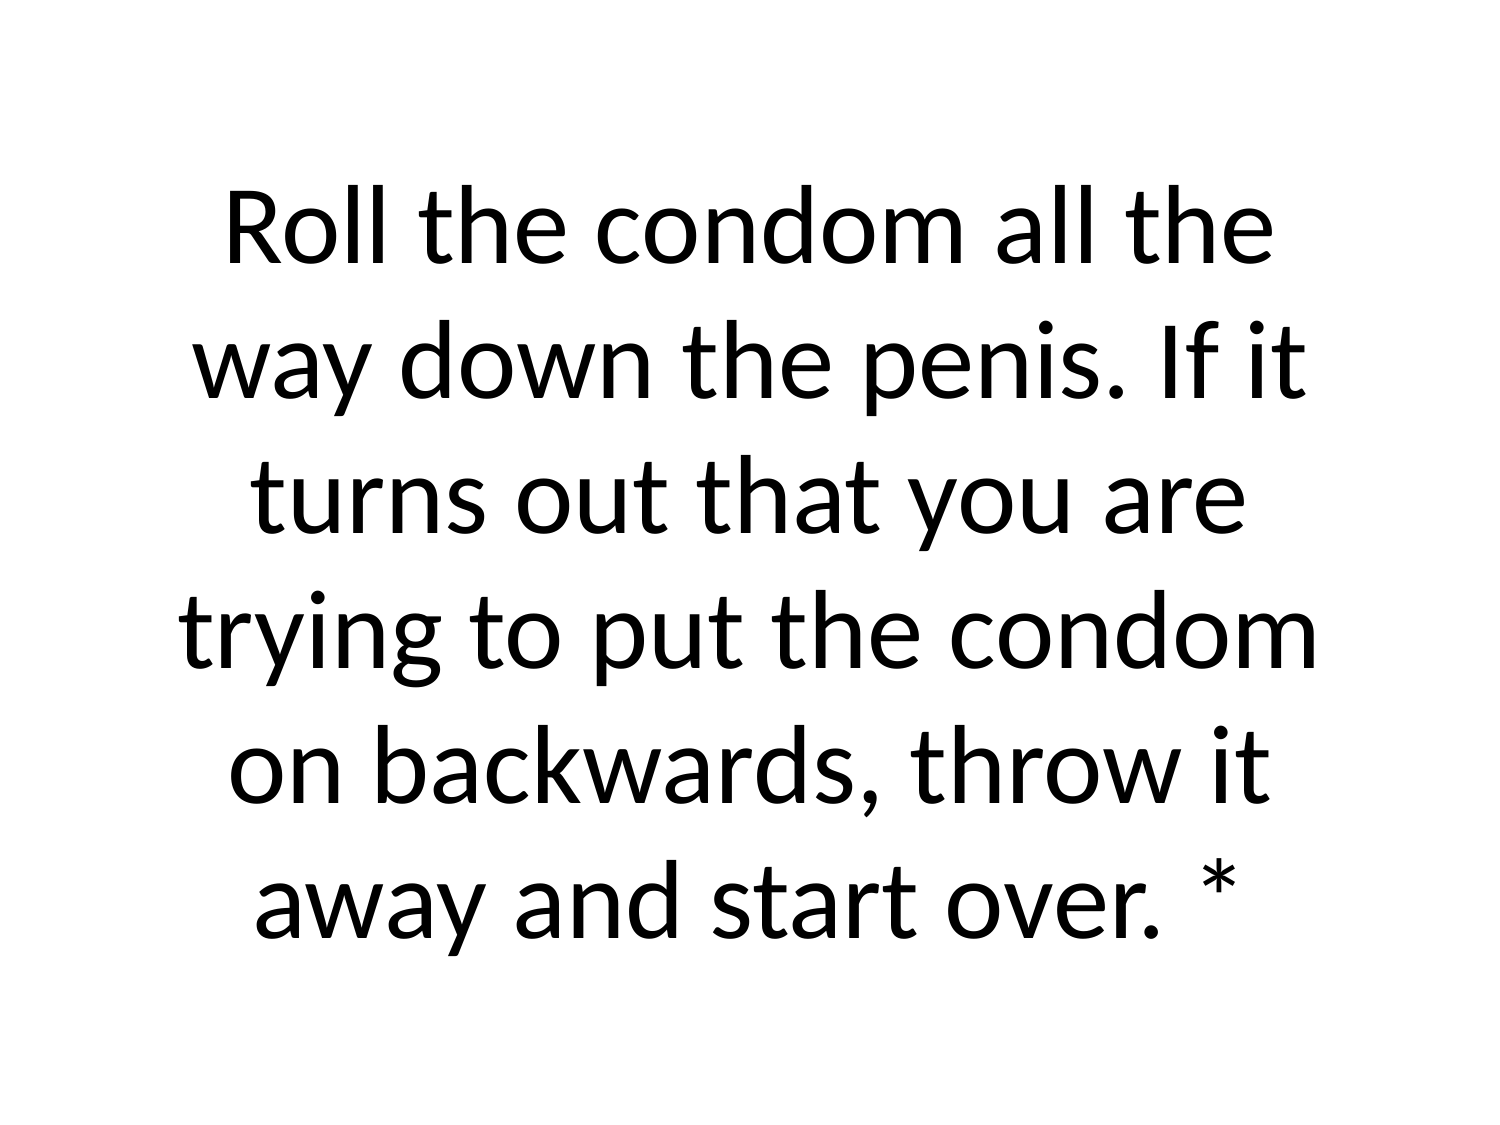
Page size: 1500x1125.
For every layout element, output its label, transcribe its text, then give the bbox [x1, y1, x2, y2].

title Roll the condom all the way down the penis. If it turns out that you are trying to put the condom on backwards, throw it away and start over. * [112, 37, 1388, 1075]
